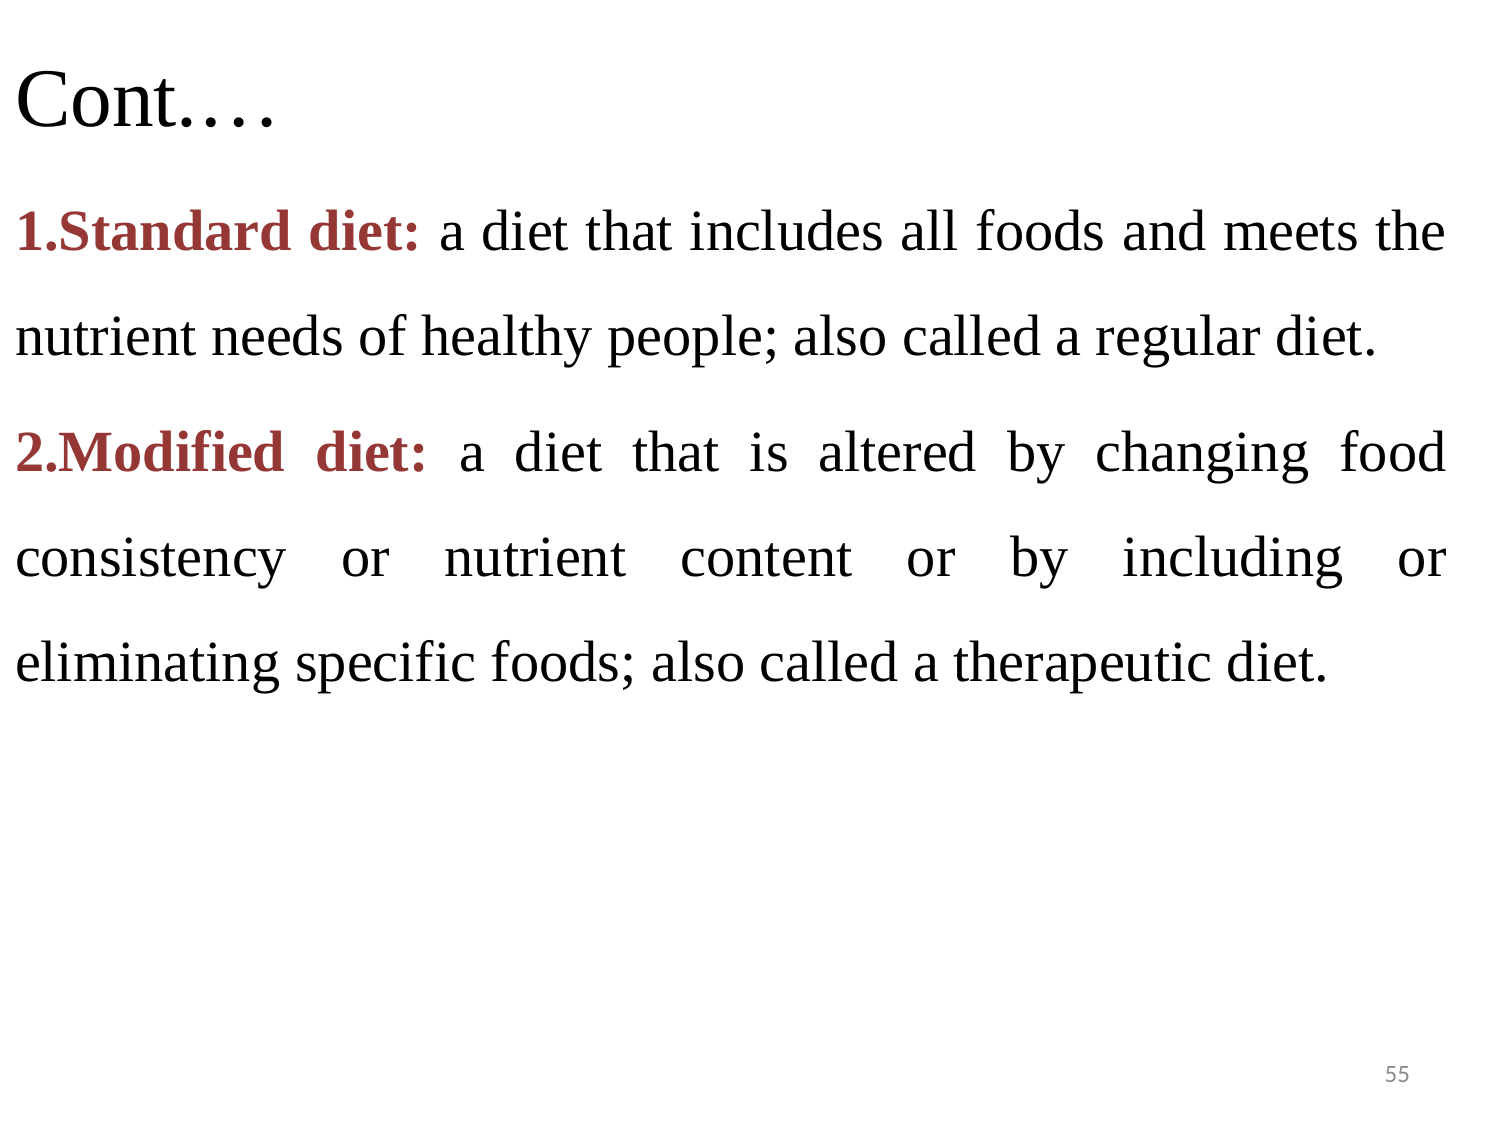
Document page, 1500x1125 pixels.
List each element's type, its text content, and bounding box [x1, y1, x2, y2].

title Cont.… [0, 12, 1500, 175]
slide_number 55 [1074, 1042, 1425, 1103]
list 1.Standard diet: a diet that includes all foods and meets the nutrient needs of healthy people; also called a regular diet. 2.Modified diet: a diet that is altered by changing food consistency or nutrient content or by including or eliminating specific foods; also called a therapeutic diet. [0, 149, 1463, 1043]
